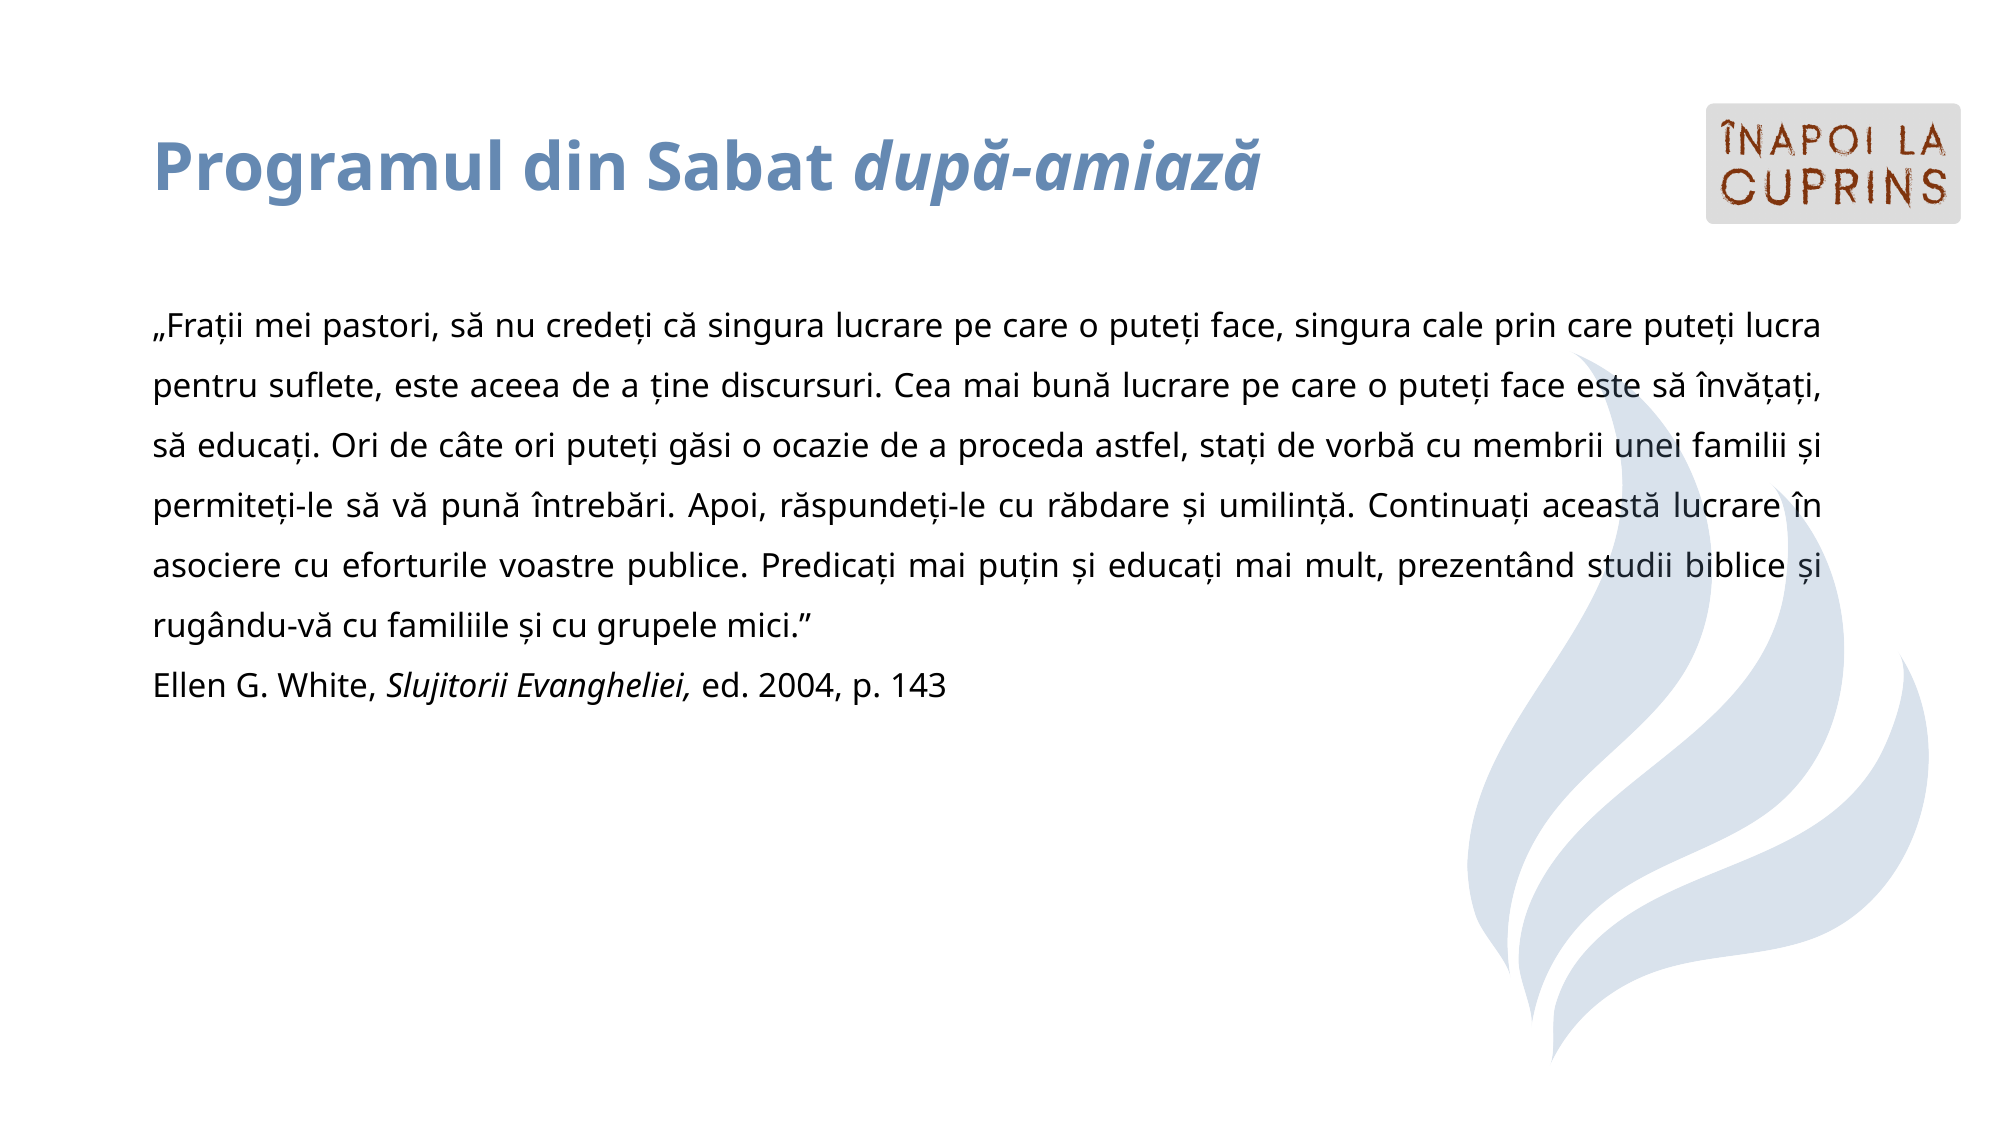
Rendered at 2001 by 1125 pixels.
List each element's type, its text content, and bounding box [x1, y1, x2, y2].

title Programul din Sabat după-amiază [137, 59, 1863, 278]
text_box „Frații mei pastori, să nu credeți că singura lucrare pe care o puteți face, singura cale prin care puteți lucra pentru suflete, este aceea de a ține discursuri. Cea mai bună lucrare pe care o puteți face este să învățați, să educați. Ori de câte ori puteți găsi o ocazie de a proceda astfel, stați de vorbă cu membrii unei familii și permiteți-le să vă pună întrebări. Apoi, răspundeți-le cu răbdare și umilință. Continuați această lucrare în asociere cu eforturile voastre publice. Predicați mai puțin și educați mai mult, prezentând studii biblice și rugându-vă cu familiile și cu grupele mici.” Ellen G. White, Slujitorii Evangheliei, ed. 2004, p. 143 [137, 277, 1841, 712]
picture [1705, 103, 1961, 224]
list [1467, 350, 1930, 1066]
